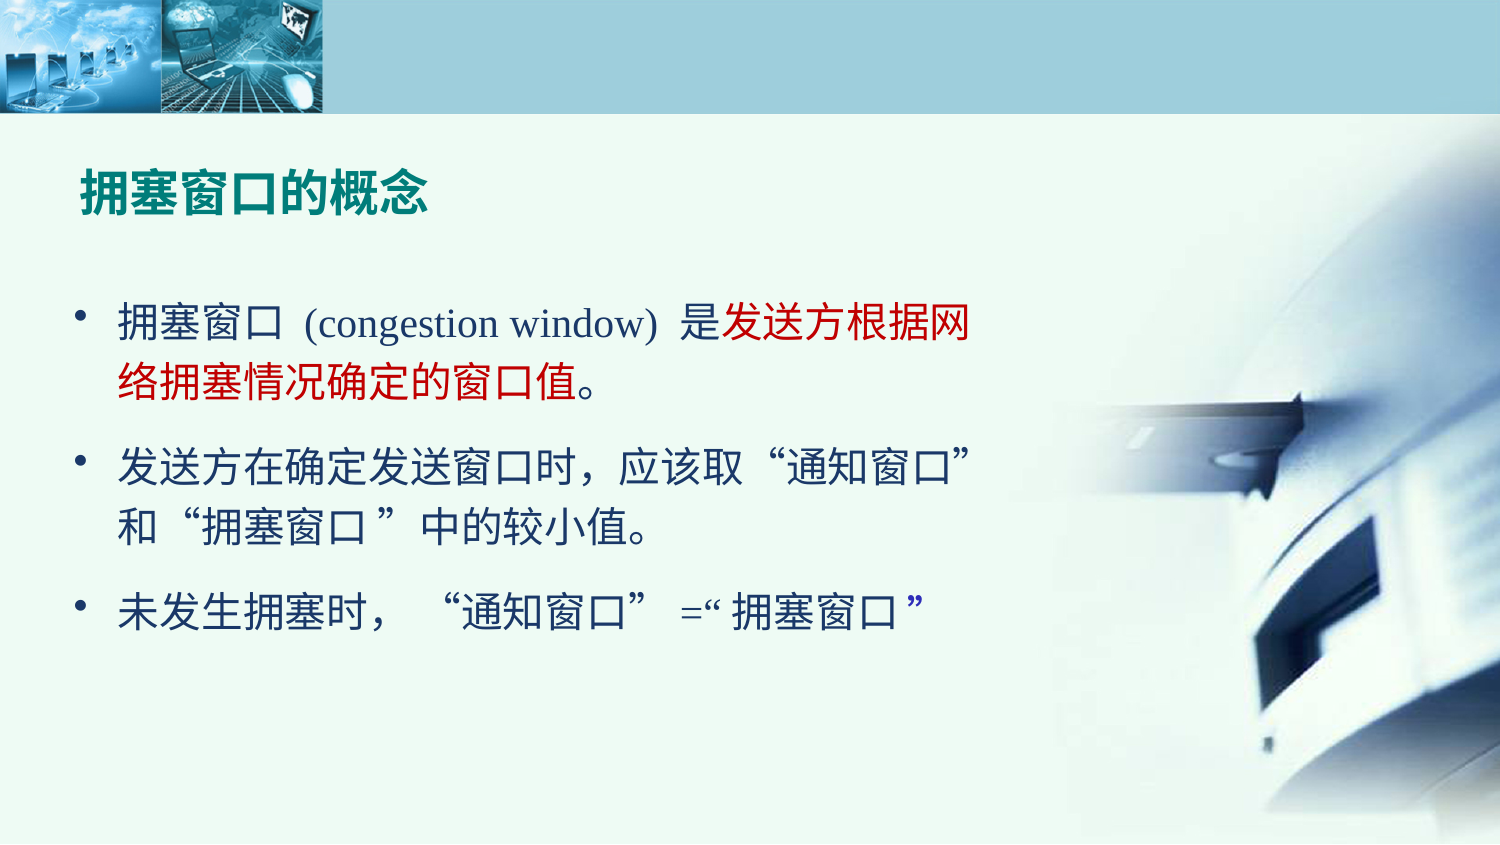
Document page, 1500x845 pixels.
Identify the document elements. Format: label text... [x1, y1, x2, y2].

title 拥塞窗口的概念 [64, 140, 1120, 242]
picture [0, 0, 1500, 844]
list 拥塞窗口 (congestion window) 是发送方根据网络拥塞情况确定的窗口值。 发送方在确定发送窗口时，应该取“通知窗口”和“拥塞窗口 ”中的较小值。 未发生拥塞时， “通知窗口”=“拥塞窗口 ” [58, 277, 1016, 692]
